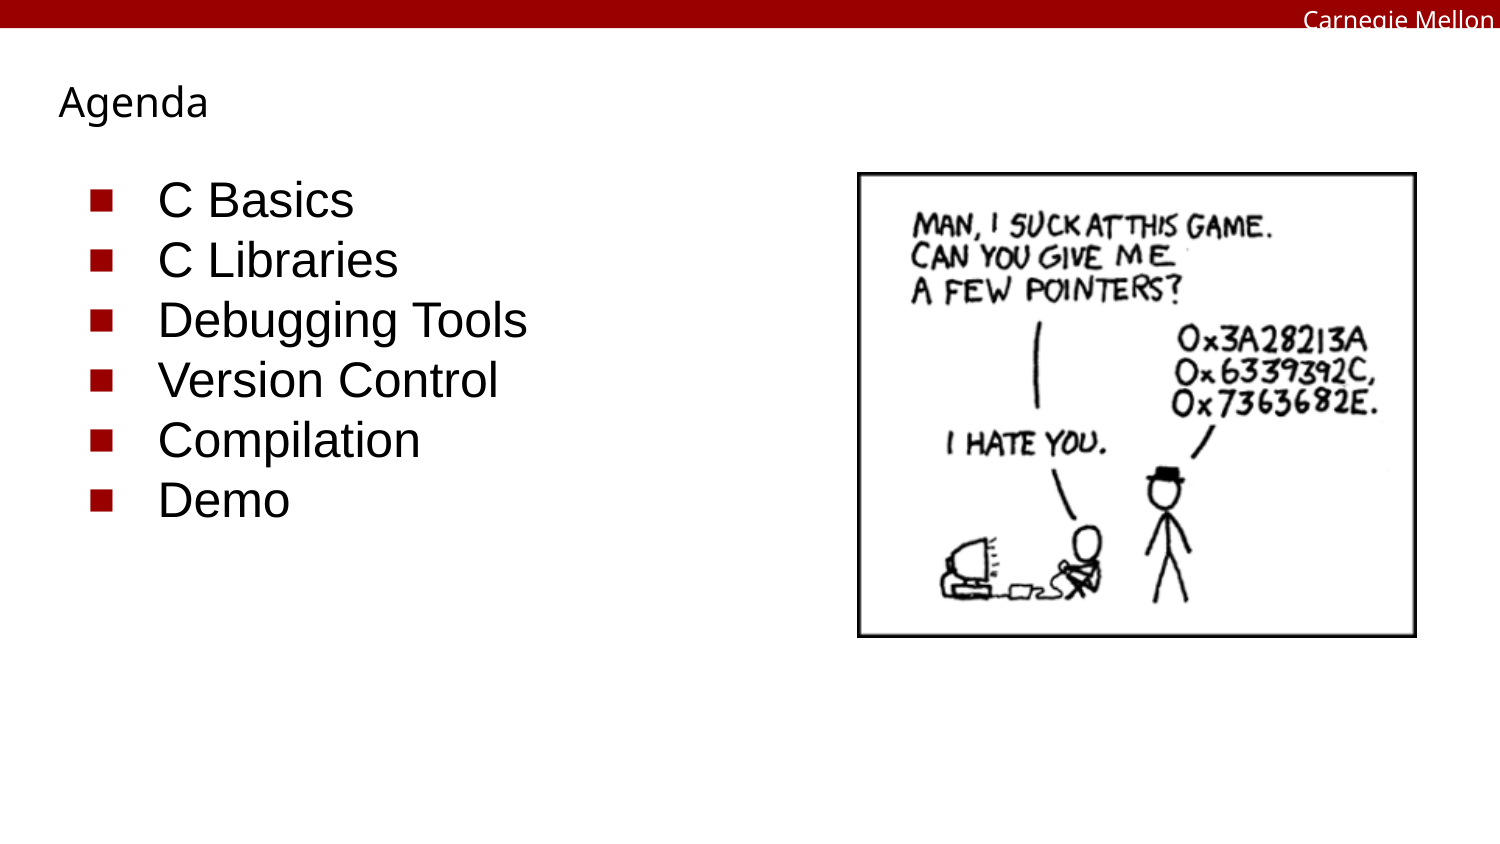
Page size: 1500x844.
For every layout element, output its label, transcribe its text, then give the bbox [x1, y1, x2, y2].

list C Basics C Libraries Debugging Tools Version Control Compilation Demo [64, 167, 1361, 780]
picture [857, 172, 1418, 638]
title Agenda [58, 53, 1305, 148]
